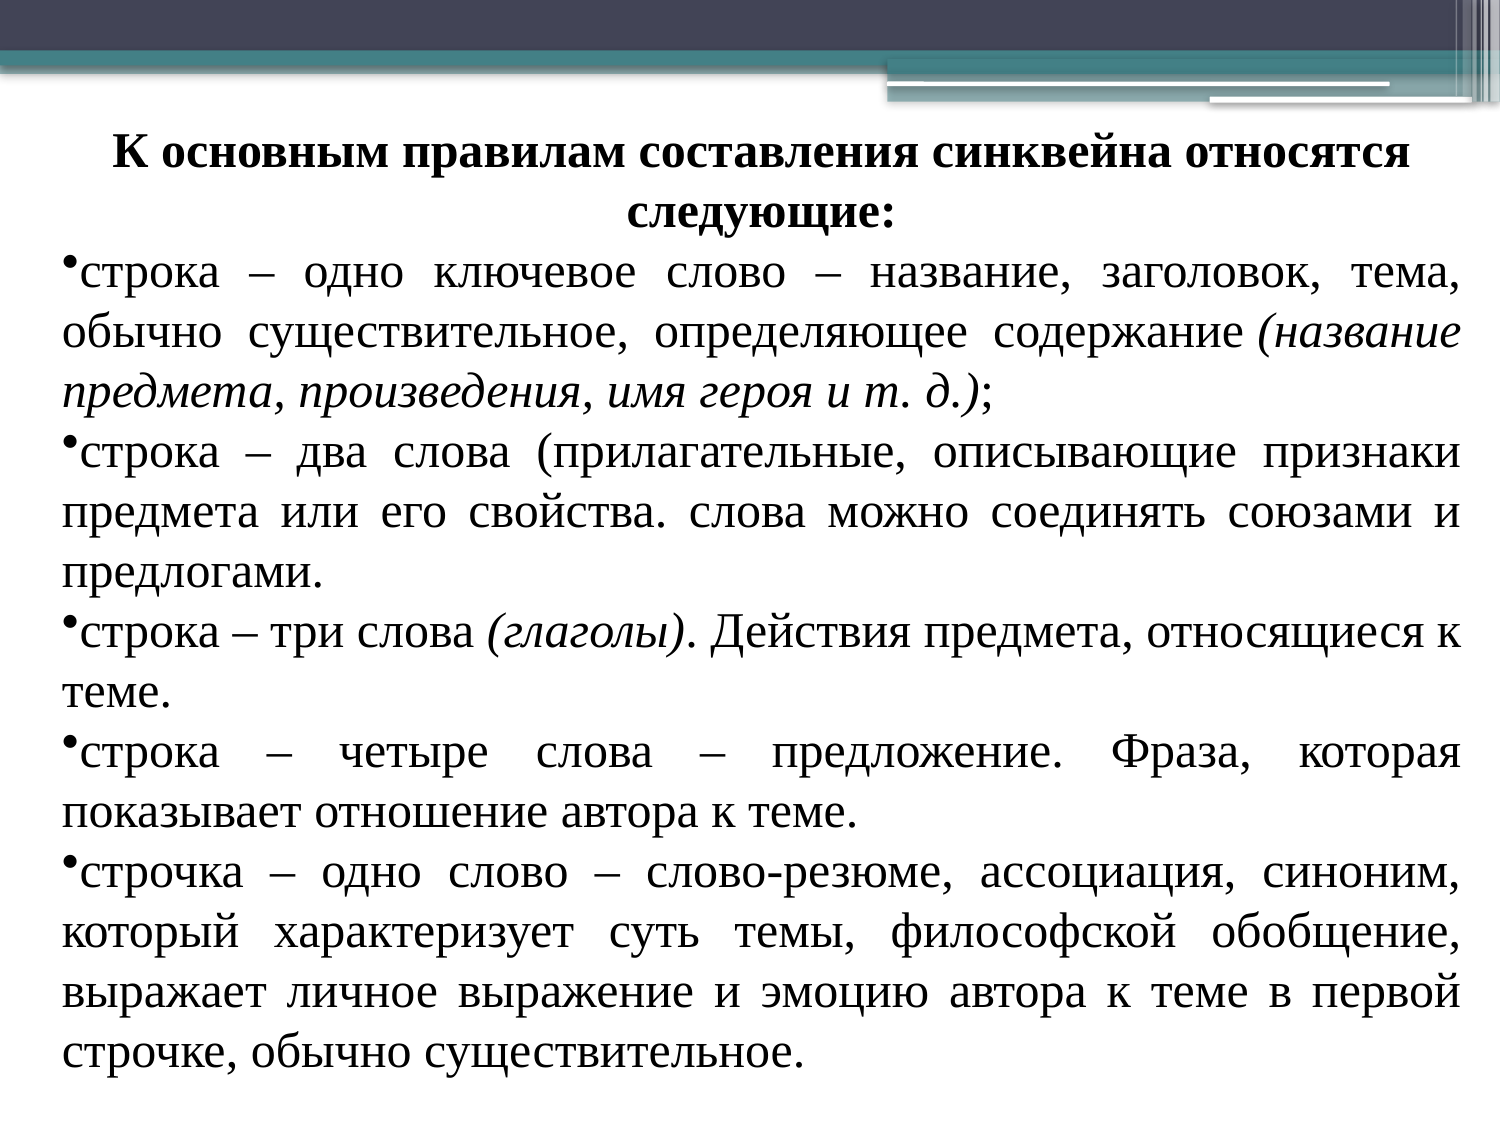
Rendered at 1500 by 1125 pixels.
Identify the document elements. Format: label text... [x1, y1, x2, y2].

text_box К основным правилам составления синквейна относятся следующие: строка – одно ключевое слово – название, заголовок, тема, обычно существительное, определяющее содержание (название предмета, произведения, имя героя и т. д.); строка – два слова (прилагательные, описывающие признаки предмета или его свойства. слова можно соединять союзами и предлогами. строка – три слова (глаголы). Действия предмета, относящиеся к теме. строка – четыре слова – предложение. Фраза, которая показывает отношение автора к теме. строчка – одно слово – слово-резюме, ассоциация, синоним, который характеризует суть темы, философской обобщение, выражает личное выражение и эмоцию автора к теме в первой строчке, обычно существительное. [46, 110, 1477, 1086]
